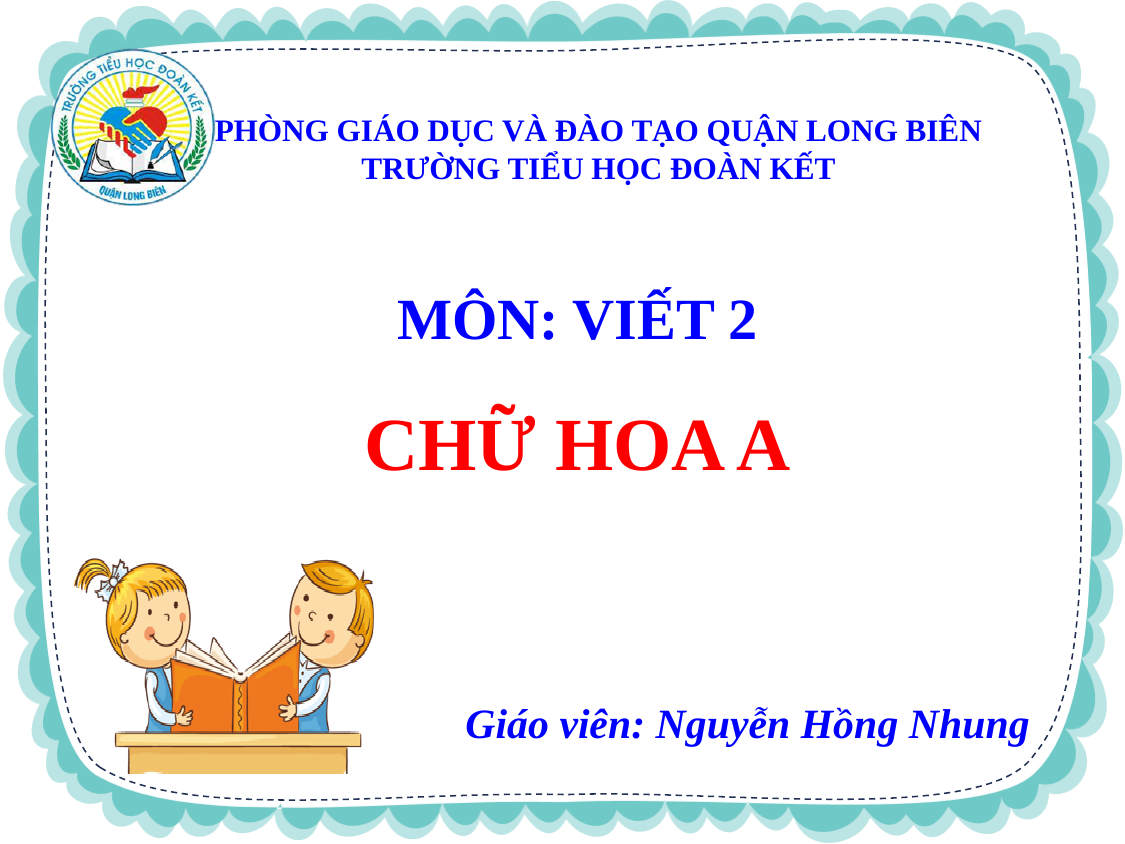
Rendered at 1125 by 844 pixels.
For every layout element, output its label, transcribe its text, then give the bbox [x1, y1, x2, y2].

text_box Giáo viên: Nguyễn Hồng Nhung [387, 689, 1109, 755]
text_box MÔN: VIẾT 2 [16, 273, 1125, 388]
text_box CHỮ HOA A [16, 388, 1125, 494]
picture [0, 0, 1125, 844]
text_box PHÒNG GIÁO DỤC VÀ ĐÀO TẠO QUẬN LONG BIÊN TRƯỜNG TIỂU HỌC ĐOÀN KẾT [229, 103, 1123, 194]
